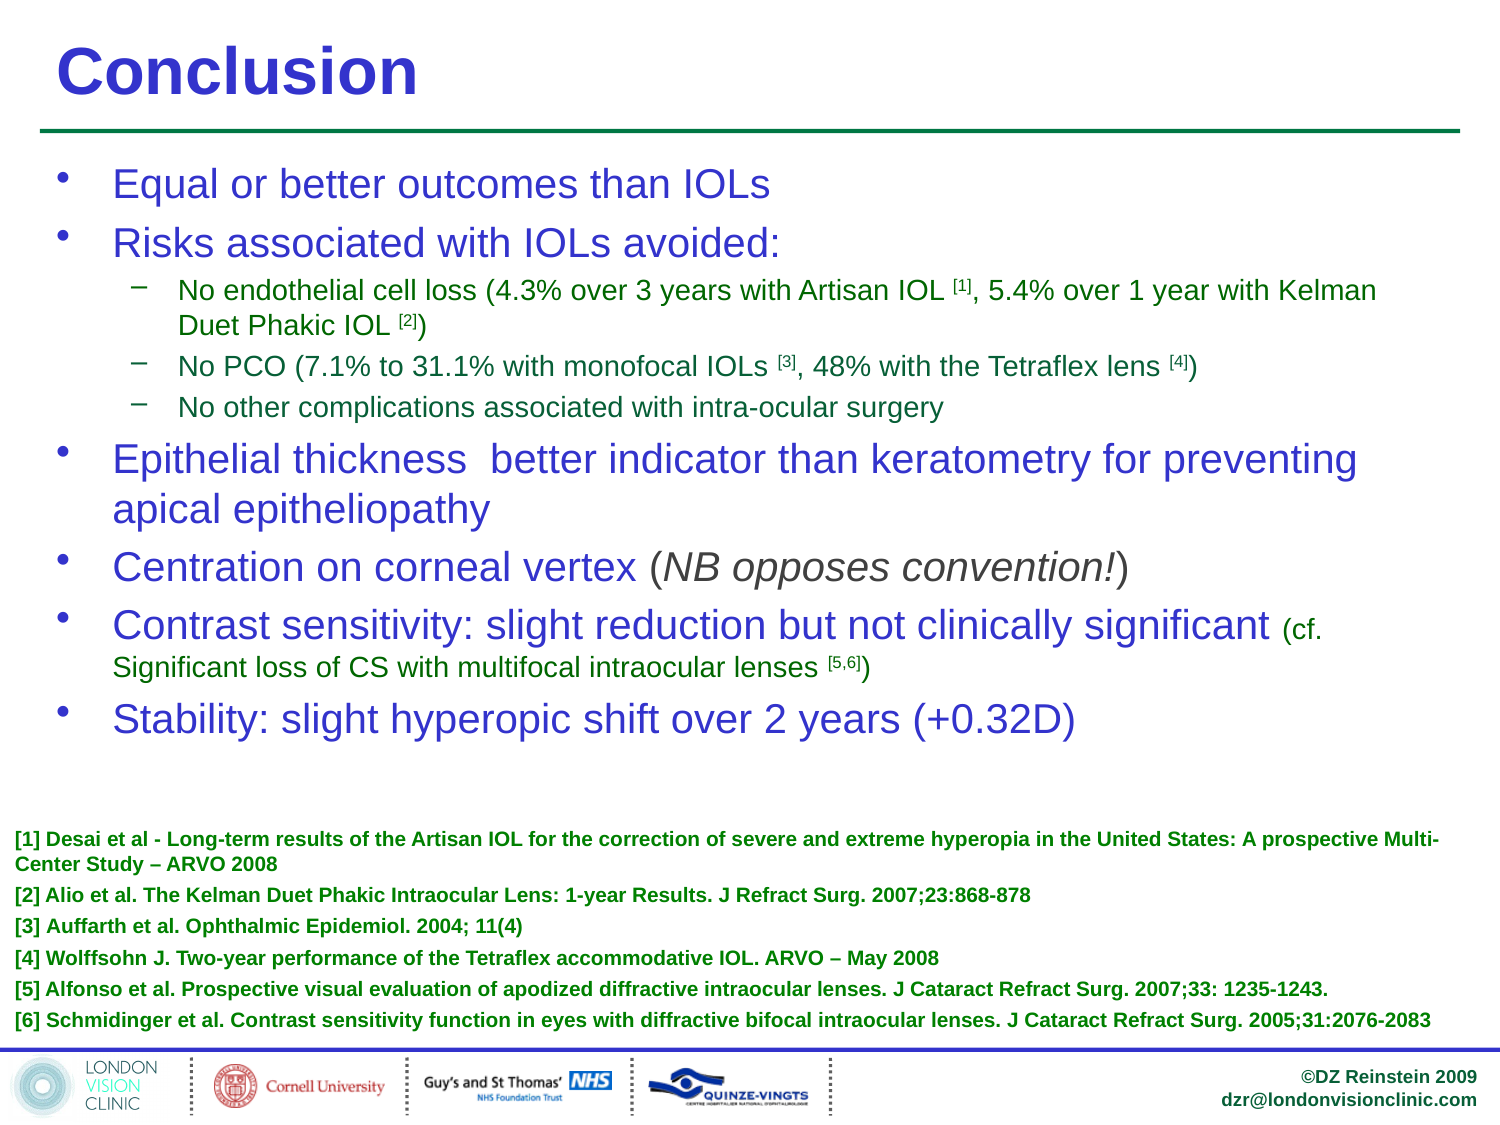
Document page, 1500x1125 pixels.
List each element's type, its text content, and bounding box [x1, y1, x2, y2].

picture [424, 1071, 612, 1102]
picture [648, 1067, 809, 1106]
text_box [1] Desai et al - Long-term results of the Artisan IOL for the correction of severe and extreme hyperopia in the United States: A prospective Multi- Center Study – ARVO 2008 [2] Alio et al. The Kelman Duet Phakic Intraocular Lens: 1-year Results. J Refract Surg. 2007;23:868-878 [3] Auffarth et al. Ophthalmic Epidemiol. 2004; 11(4) [4] Wolffsohn J. Two-year performance of the Tetraflex accommodative IOL. ARVO – May 2008 [5] Alfonso et al. Prospective visual evaluation of apodized diffractive intraocular lenses. J Cataract Refract Surg. 2007;33: 1235-1243. [6] Schmidinger et al. Contrast sensitivity function in eyes with diffractive bifocal intraocular lenses. J Cataract Refract Surg. 2005;31:2076-2083 [0, 818, 1500, 1040]
list Equal or better outcomes than IOLs Risks associated with IOLs avoided: No endothelial cell loss (4.3% over 3 years with Artisan IOL [1], 5.4% over 1 year with Kelman Duet Phakic IOL [2]) No PCO (7.1% to 31.1% with monofocal IOLs [3], 48% with the Tetraflex lens [4]) No other complications associated with intra-ocular surgery Epithelial thickness better indicator than keratometry for preventing apical epitheliopathy Centration on corneal vertex (NB opposes convention!) Contrast sensitivity: slight reduction but not clinically significant (cf. Significant loss of CS with multifocal intraocular lenses [5,6]) Stability: slight hyperopic shift over 2 years (+0.32D) [40, 149, 1456, 776]
picture [214, 1064, 385, 1108]
picture [8, 1052, 170, 1123]
title Conclusion [40, 22, 1456, 113]
